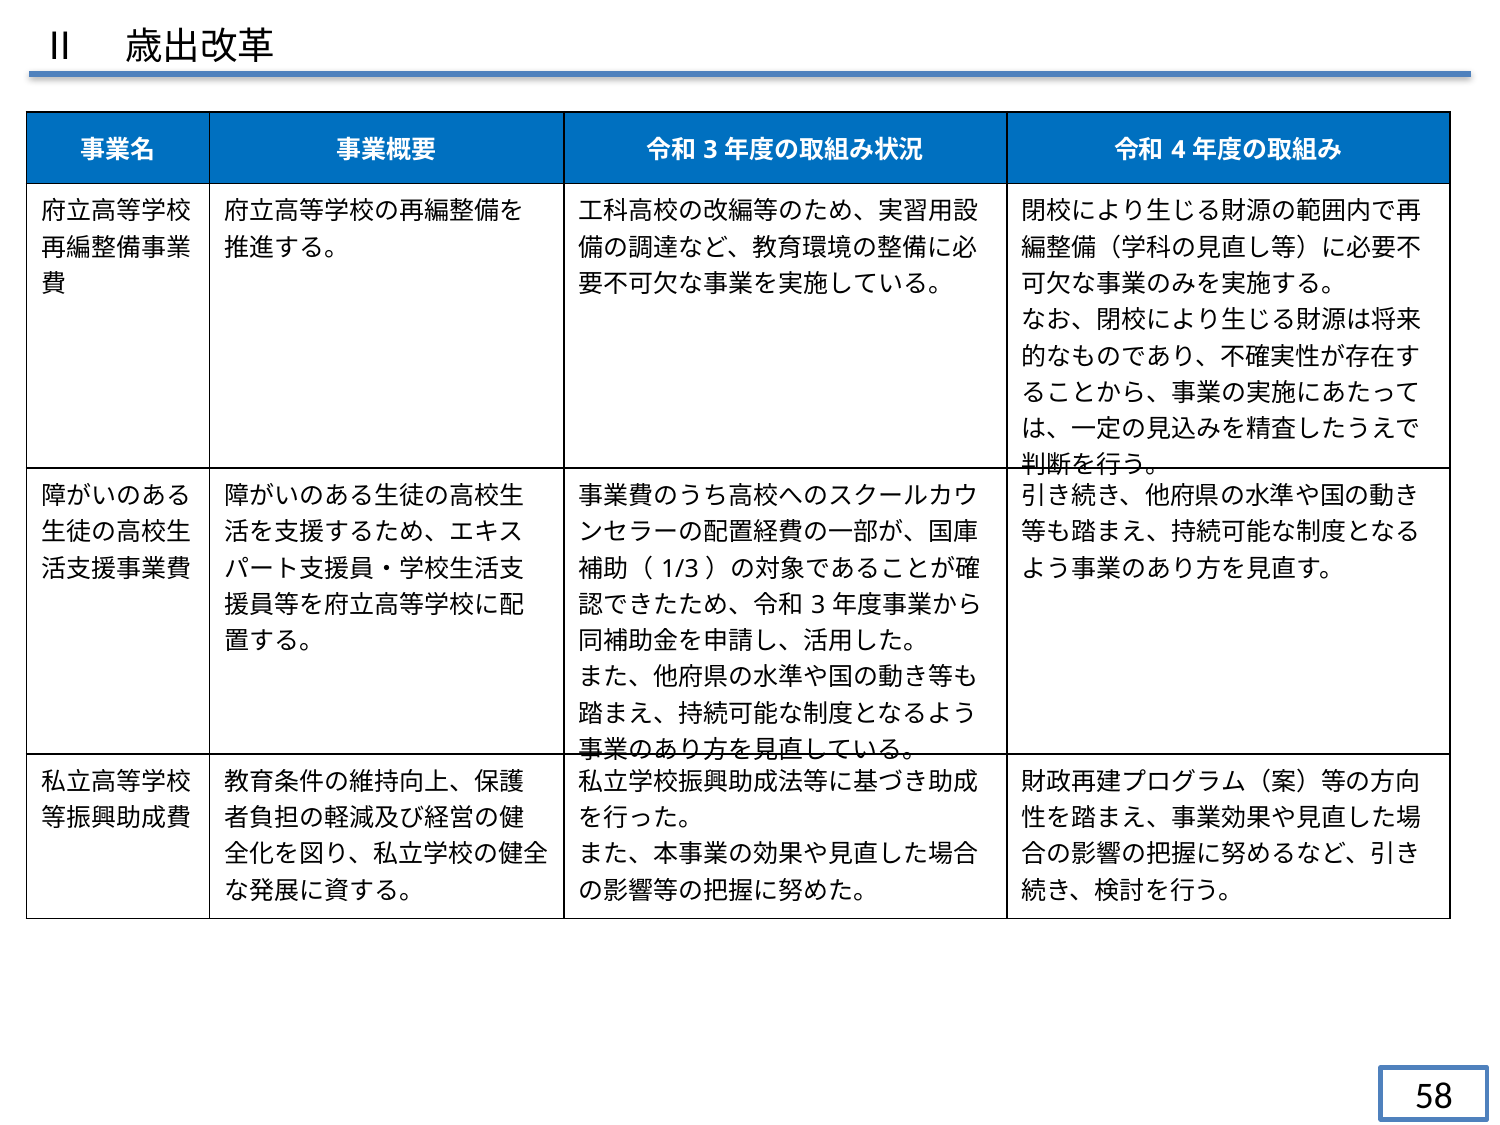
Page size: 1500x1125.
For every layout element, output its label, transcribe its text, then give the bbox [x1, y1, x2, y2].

text_box Ⅱ 歳出改革 [26, 14, 1362, 72]
table_cell 障がいのある生徒の高校生活を支援するため、エキスパート支援員・学校生活支援員等を府立高等学校に配置する。 [210, 469, 563, 753]
table_cell 府立高等学校の再編整備を推進する。 [210, 184, 563, 467]
table_header 事業名 [27, 113, 209, 183]
table_cell 教育条件の維持向上、保護者負担の軽減及び経営の健全化を図り、私立学校の健全な発展に資する。 [210, 755, 563, 918]
table_header 令和3年度の取組み状況 [565, 113, 1006, 183]
table_cell 府立高等学校再編整備事業費 [27, 184, 209, 467]
table_cell 閉校により生じる財源の範囲内で再編整備（学科の⾒直し等）に必要不可⽋な事業のみを実施する。 なお、閉校により生じる財源は将来的なものであり、不確実性が存在することから、事業の実施にあたっては、⼀定の⾒込みを精査したうえで判断を⾏う。 [1008, 184, 1449, 467]
table_header 事業概要 [210, 113, 563, 183]
text_box 58 [1378, 1065, 1489, 1122]
table_cell 私立高等学校等振興助成費 [27, 755, 209, 918]
table_cell 引き続き、他府県の水準や国の動き等も踏まえ、持続可能な制度となるよう事業のあり方を見直す。 [1008, 469, 1449, 753]
table_cell 工科高校の改編等のため、実習用設備の調達など、教育環境の整備に必要不可欠な事業を実施している。 [565, 184, 1006, 467]
table_cell 財政再建プログラム（案）等の方向性を踏まえ、事業効果や見直した場合の影響の把握に努めるなど、引き続き、検討を行う。 [1008, 755, 1449, 918]
table_cell 障がいのある生徒の高校生活支援事業費 [27, 469, 209, 753]
table_header 令和4年度の取組み [1008, 113, 1449, 183]
table_cell 私立学校振興助成法等に基づき助成を行った。 また、本事業の効果や見直した場合の影響等の把握に努めた。 [565, 755, 1006, 918]
table_cell 事業費のうち高校へのスクールカウンセラーの配置経費の一部が、国庫補助（1/3）の対象であることが確認できたため、令和3年度事業から同補助金を申請し、活用した。 また、他府県の水準や国の動き等も踏まえ、持続可能な制度となるよう事業のあり方を見直している。 [565, 469, 1006, 753]
